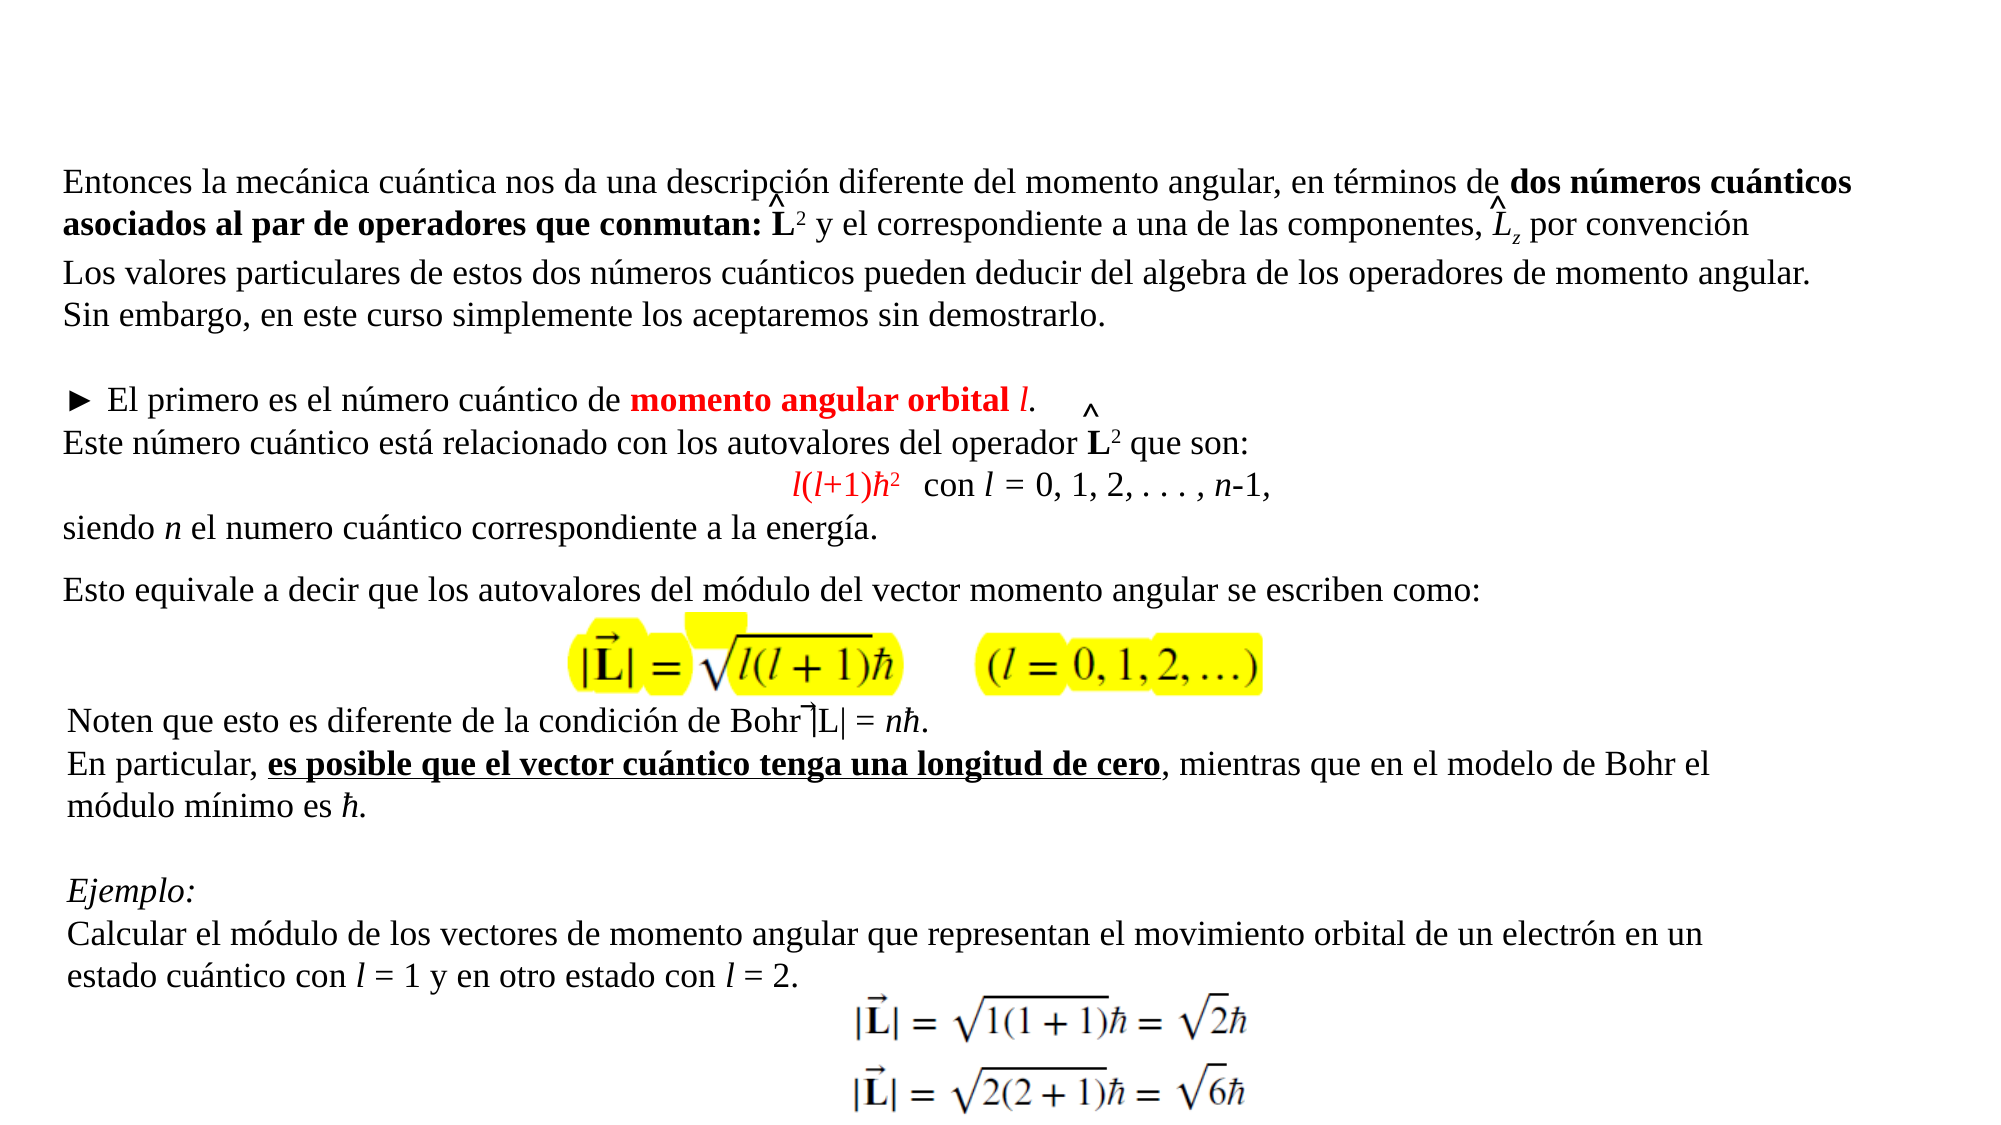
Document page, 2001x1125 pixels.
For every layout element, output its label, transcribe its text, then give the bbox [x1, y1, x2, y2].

text_box Noten que esto es diferente de la condición de Bohr |⃗L| = nħ. En particular, es posible que el vector cuántico tenga una longitud de cero, mientras que en el modelo de Bohr el módulo mínimo es ħ. Ejemplo: Calcular el módulo de los vectores de momento angular que representan el movimiento orbital de un electrón en un estado cuántico con l = 1 y en otro estado con l = 2. [52, 690, 1742, 1003]
picture [560, 612, 1263, 697]
text_box ^ [1066, 385, 1133, 445]
picture [817, 992, 1256, 1119]
text_box Entonces la mecánica cuántica nos da una descripción diferente del momento angular, en términos de dos números cuánticos asociados al par de operadores que conmutan: L2 y el correspondiente a una de las componentes, Lz por convención Los valores particulares de estos dos números cuánticos pueden deducir del algebra de los operadores de momento angular. Sin embargo, en este curso simplemente los aceptaremos sin demostrarlo. ► El primero es el número cuántico de momento angular orbital l. Este número cuántico está relacionado con los autovalores del operador L2 que son: l(l+1)ħ2 con l = 0, 1, 2, . . . , n-1, siendo n el numero cuántico correspondiente a la energía. Esto equivale a decir que los autovalores del módulo del vector momento angular se escriben como: [48, 150, 1878, 617]
text_box ^ [1473, 176, 1540, 236]
text_box ^ [752, 174, 818, 235]
